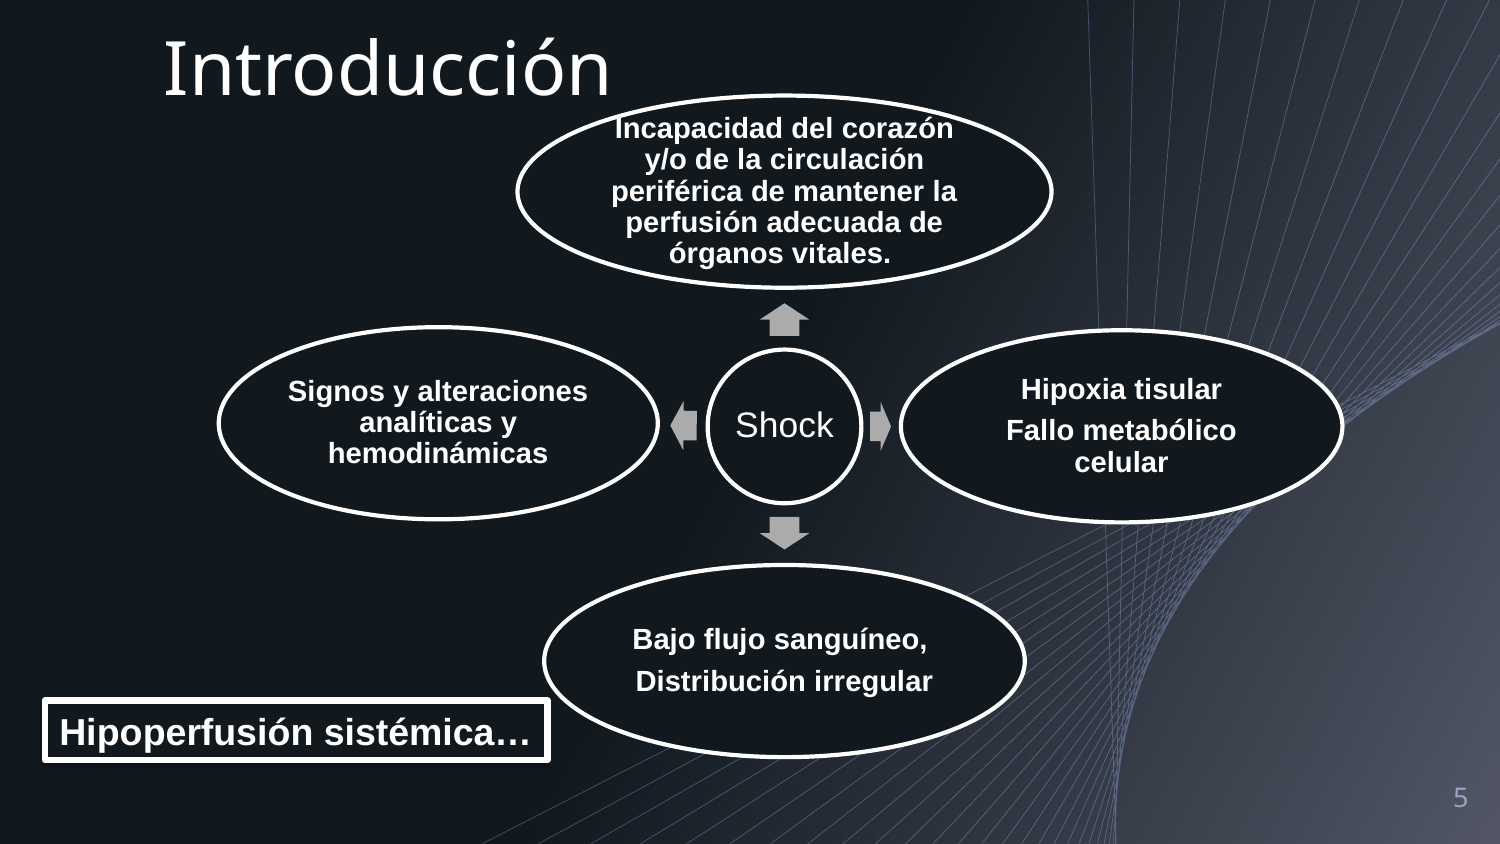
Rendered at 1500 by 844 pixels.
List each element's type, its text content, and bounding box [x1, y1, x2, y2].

title Introducción [163, 32, 1274, 112]
text_box Hipoperfusión sistémica… [42, 697, 214, 763]
slide_number 5 [1378, 766, 1469, 832]
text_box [218, 92, 1352, 760]
